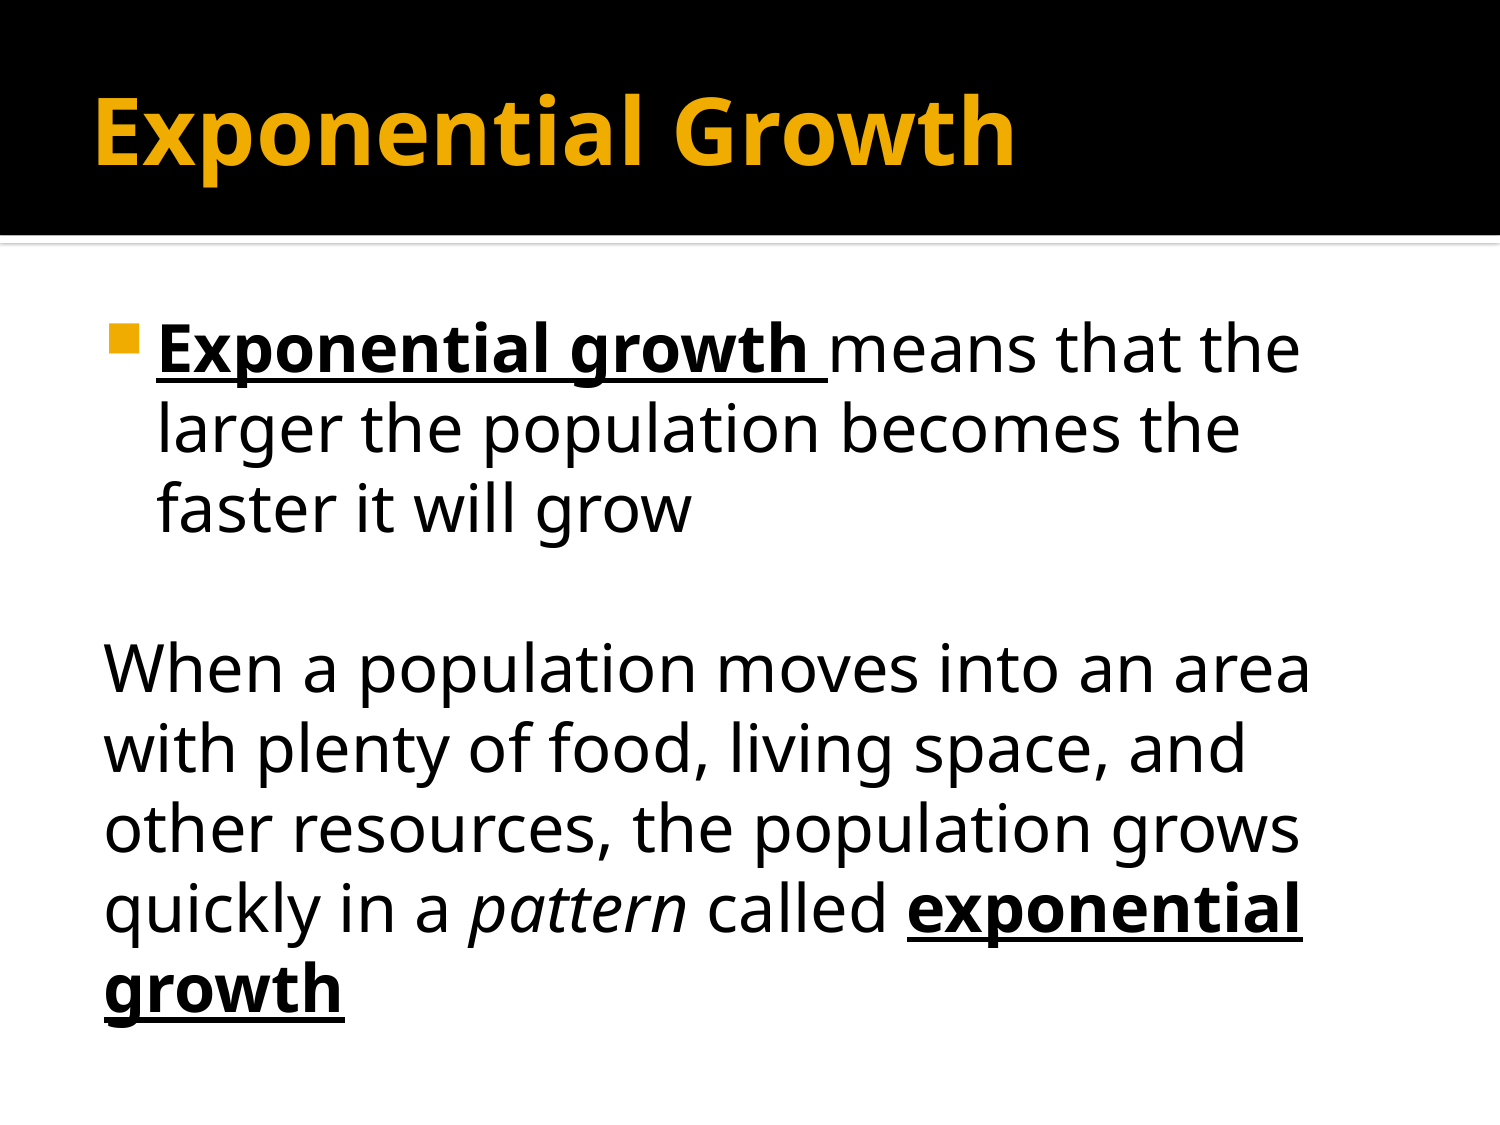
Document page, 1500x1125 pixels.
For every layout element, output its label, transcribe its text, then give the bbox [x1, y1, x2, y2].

title Exponential Growth [75, 25, 1425, 231]
list Exponential growth means that the larger the population becomes the faster it will grow When a population moves into an area with plenty of food, living space, and other resources, the population grows quickly in a pattern called exponential growth [75, 291, 1425, 1050]
